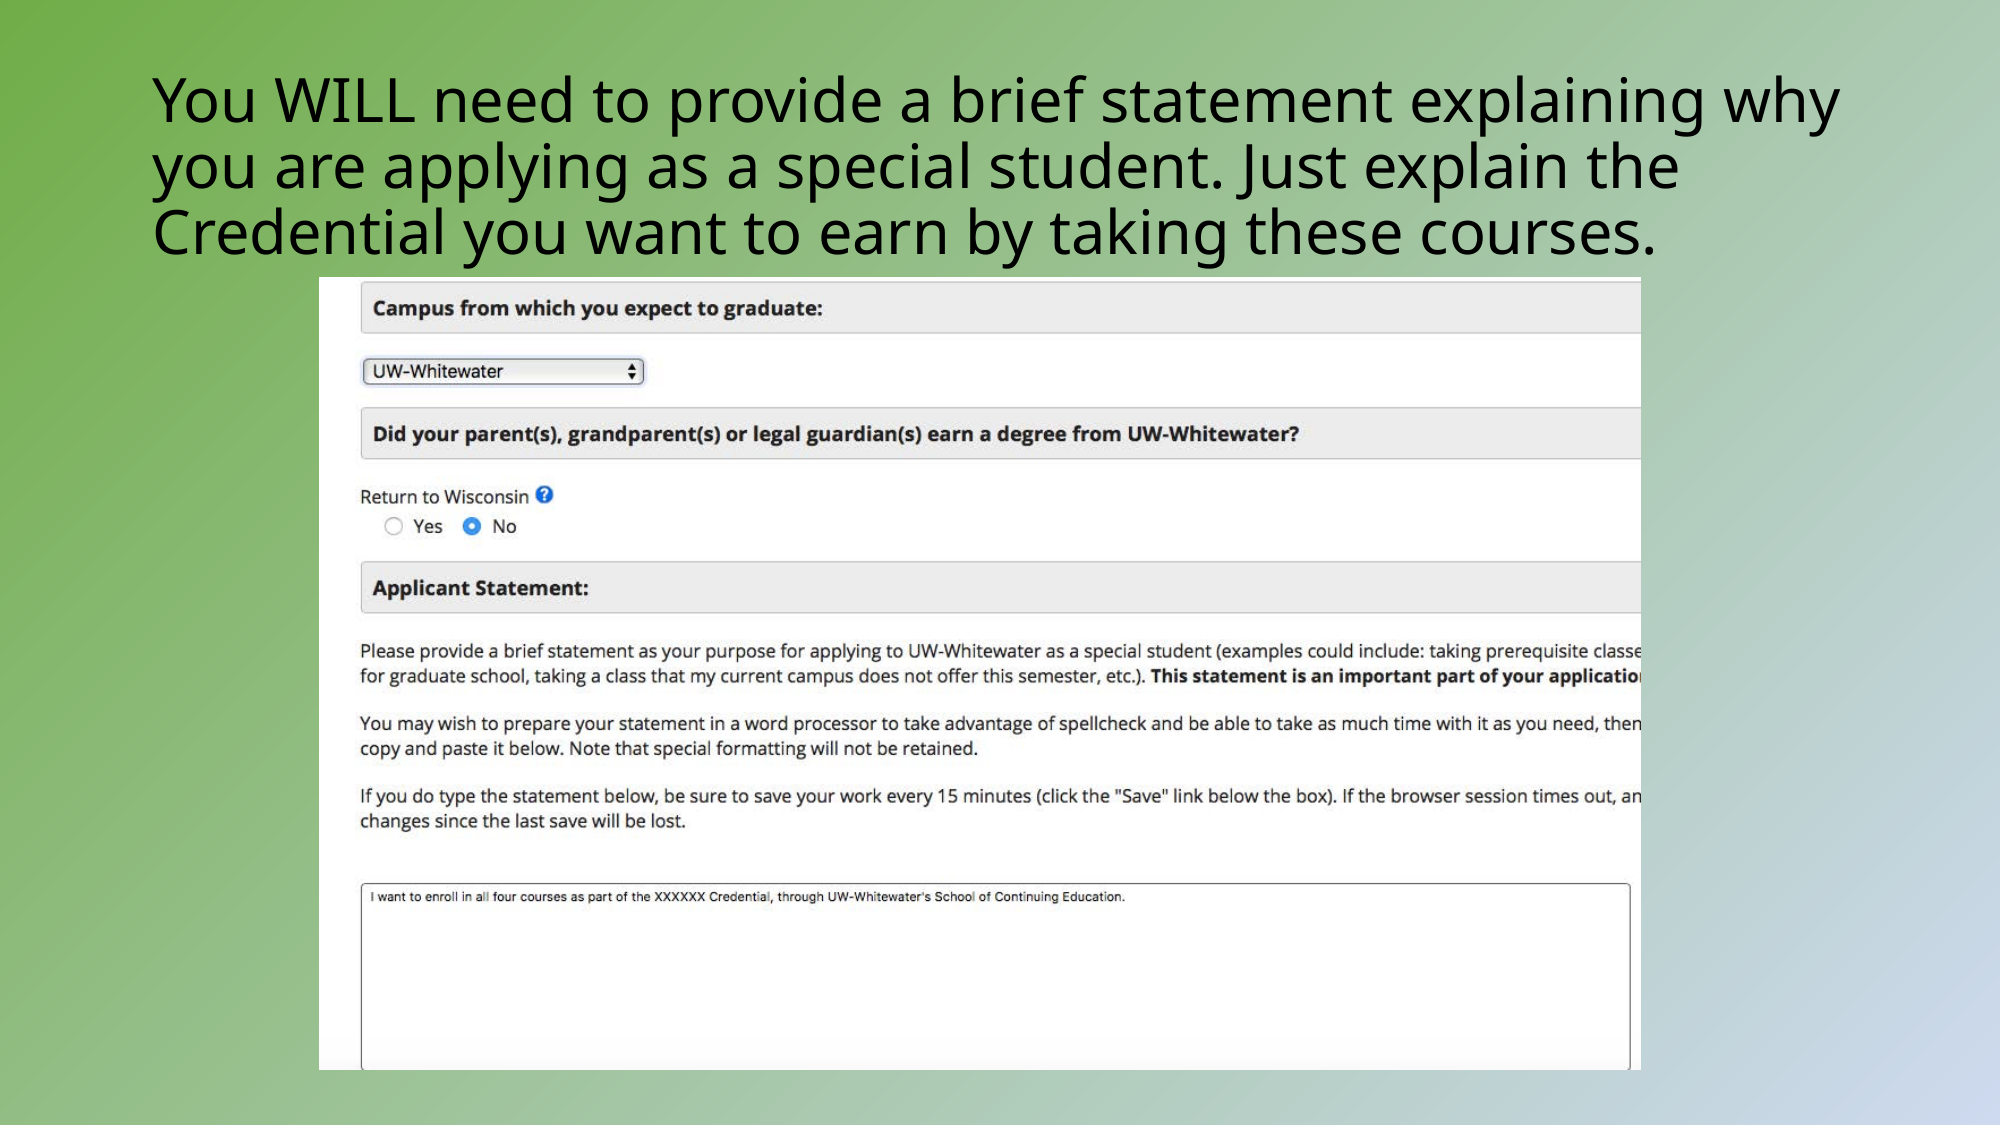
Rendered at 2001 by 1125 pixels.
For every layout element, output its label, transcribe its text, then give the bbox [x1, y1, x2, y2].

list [319, 277, 1641, 1070]
title You WILL need to provide a brief statement explaining why you are applying as a special student. Just explain the Credential you want to earn by taking these courses. [137, 59, 1863, 278]
